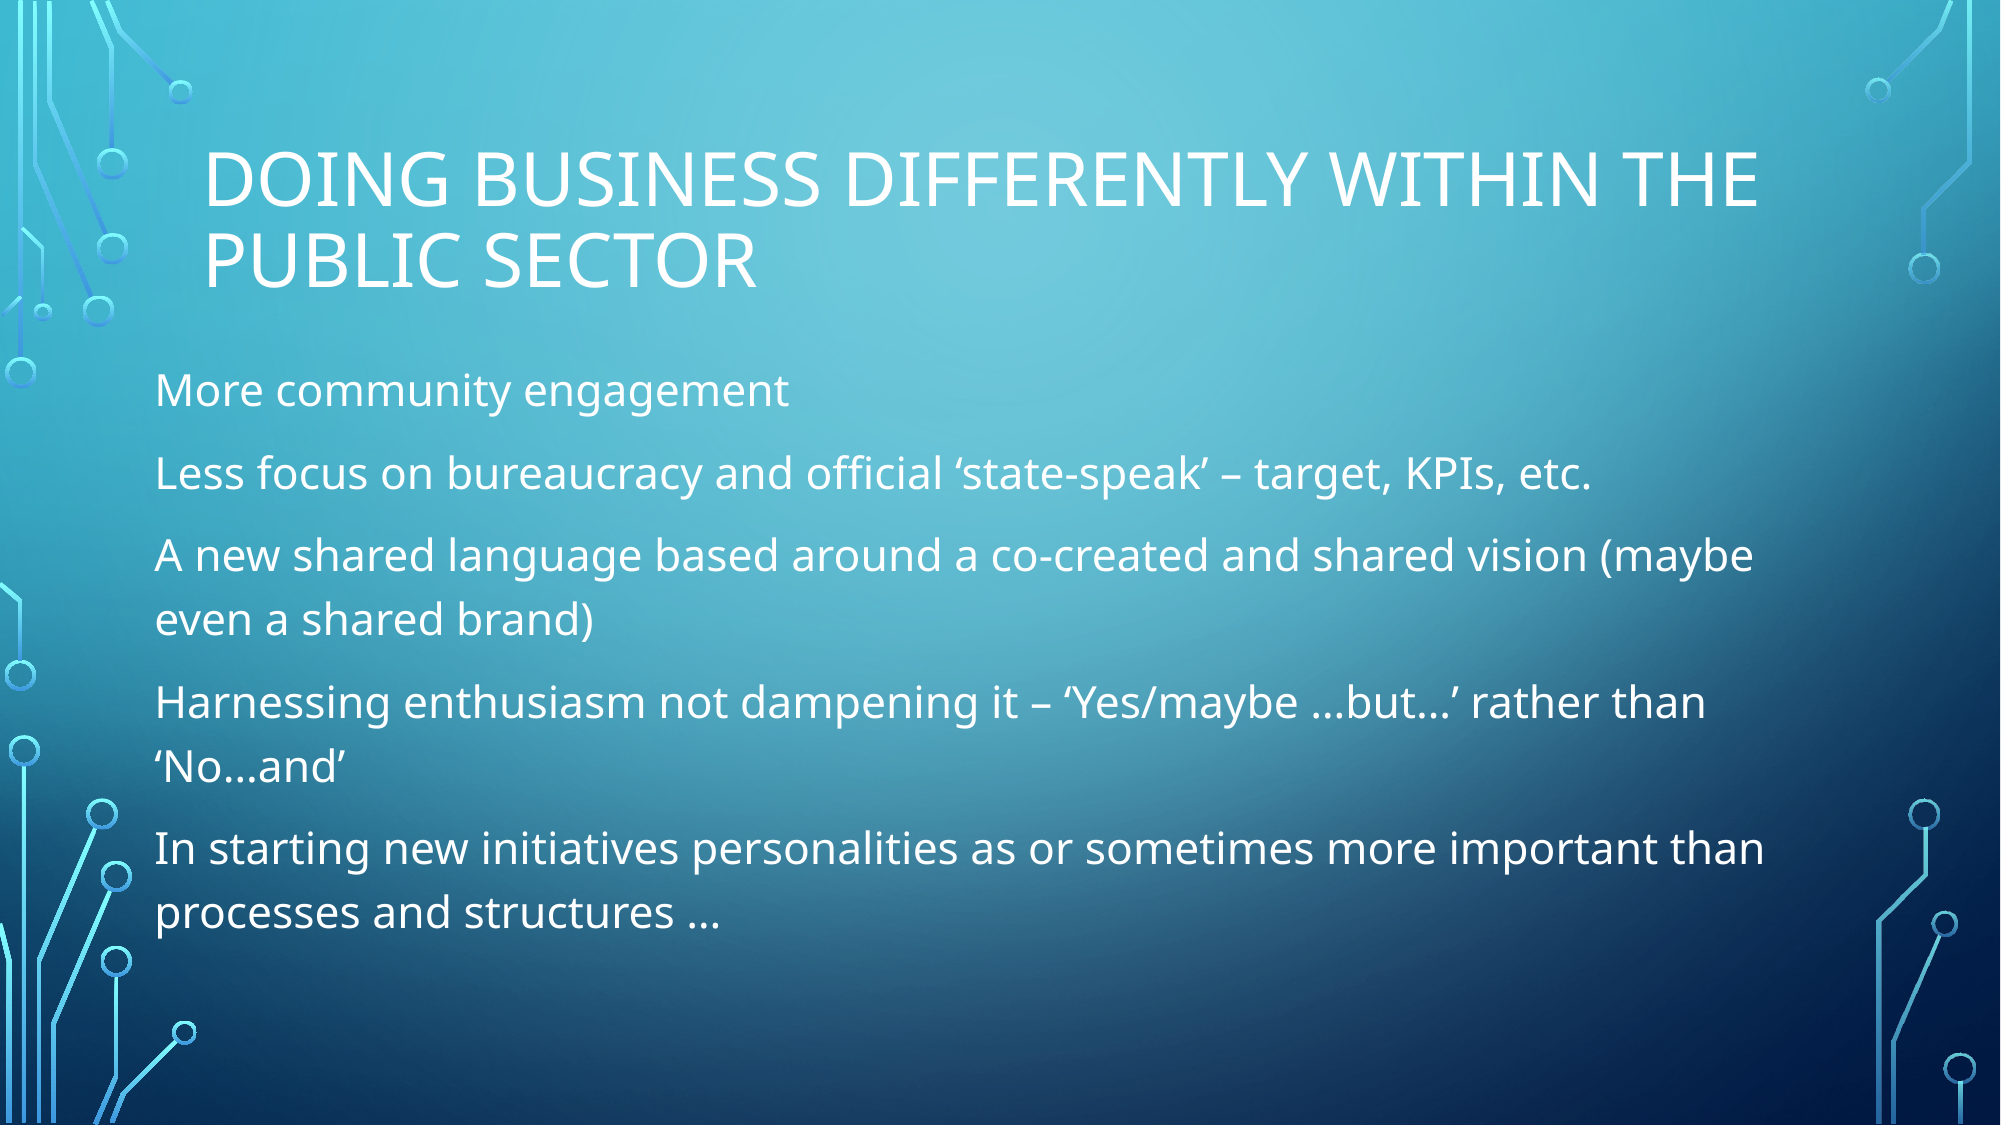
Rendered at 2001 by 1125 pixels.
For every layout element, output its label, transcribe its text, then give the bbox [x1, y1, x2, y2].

title Doing business differently within the public sector [187, 101, 1813, 343]
list More community engagement Less focus on bureaucracy and official ‘state-speak’ – target, KPIs, etc. A new shared language based around a co-created and shared vision (maybe even a shared brand) Harnessing enthusiasm not dampening it – ‘Yes/maybe …but…’ rather than ‘No…and’ In starting new initiatives personalities as or sometimes more important than processes and structures … [139, 343, 1813, 950]
